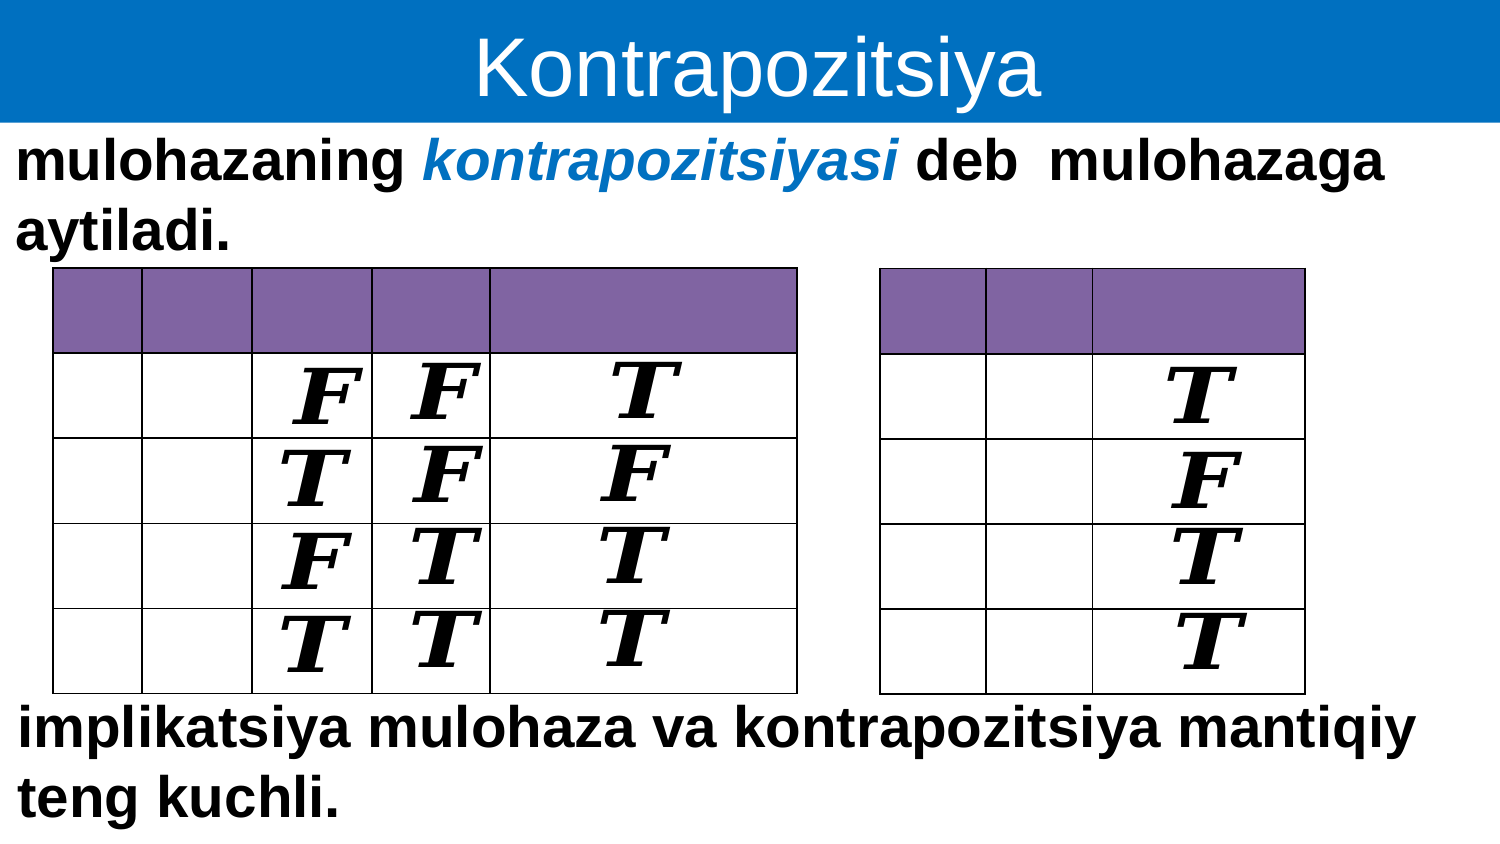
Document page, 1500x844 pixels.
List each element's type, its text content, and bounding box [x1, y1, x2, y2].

text_box [0, 0, 1500, 123]
text_box Kontrapozitsiya [56, 8, 1460, 113]
